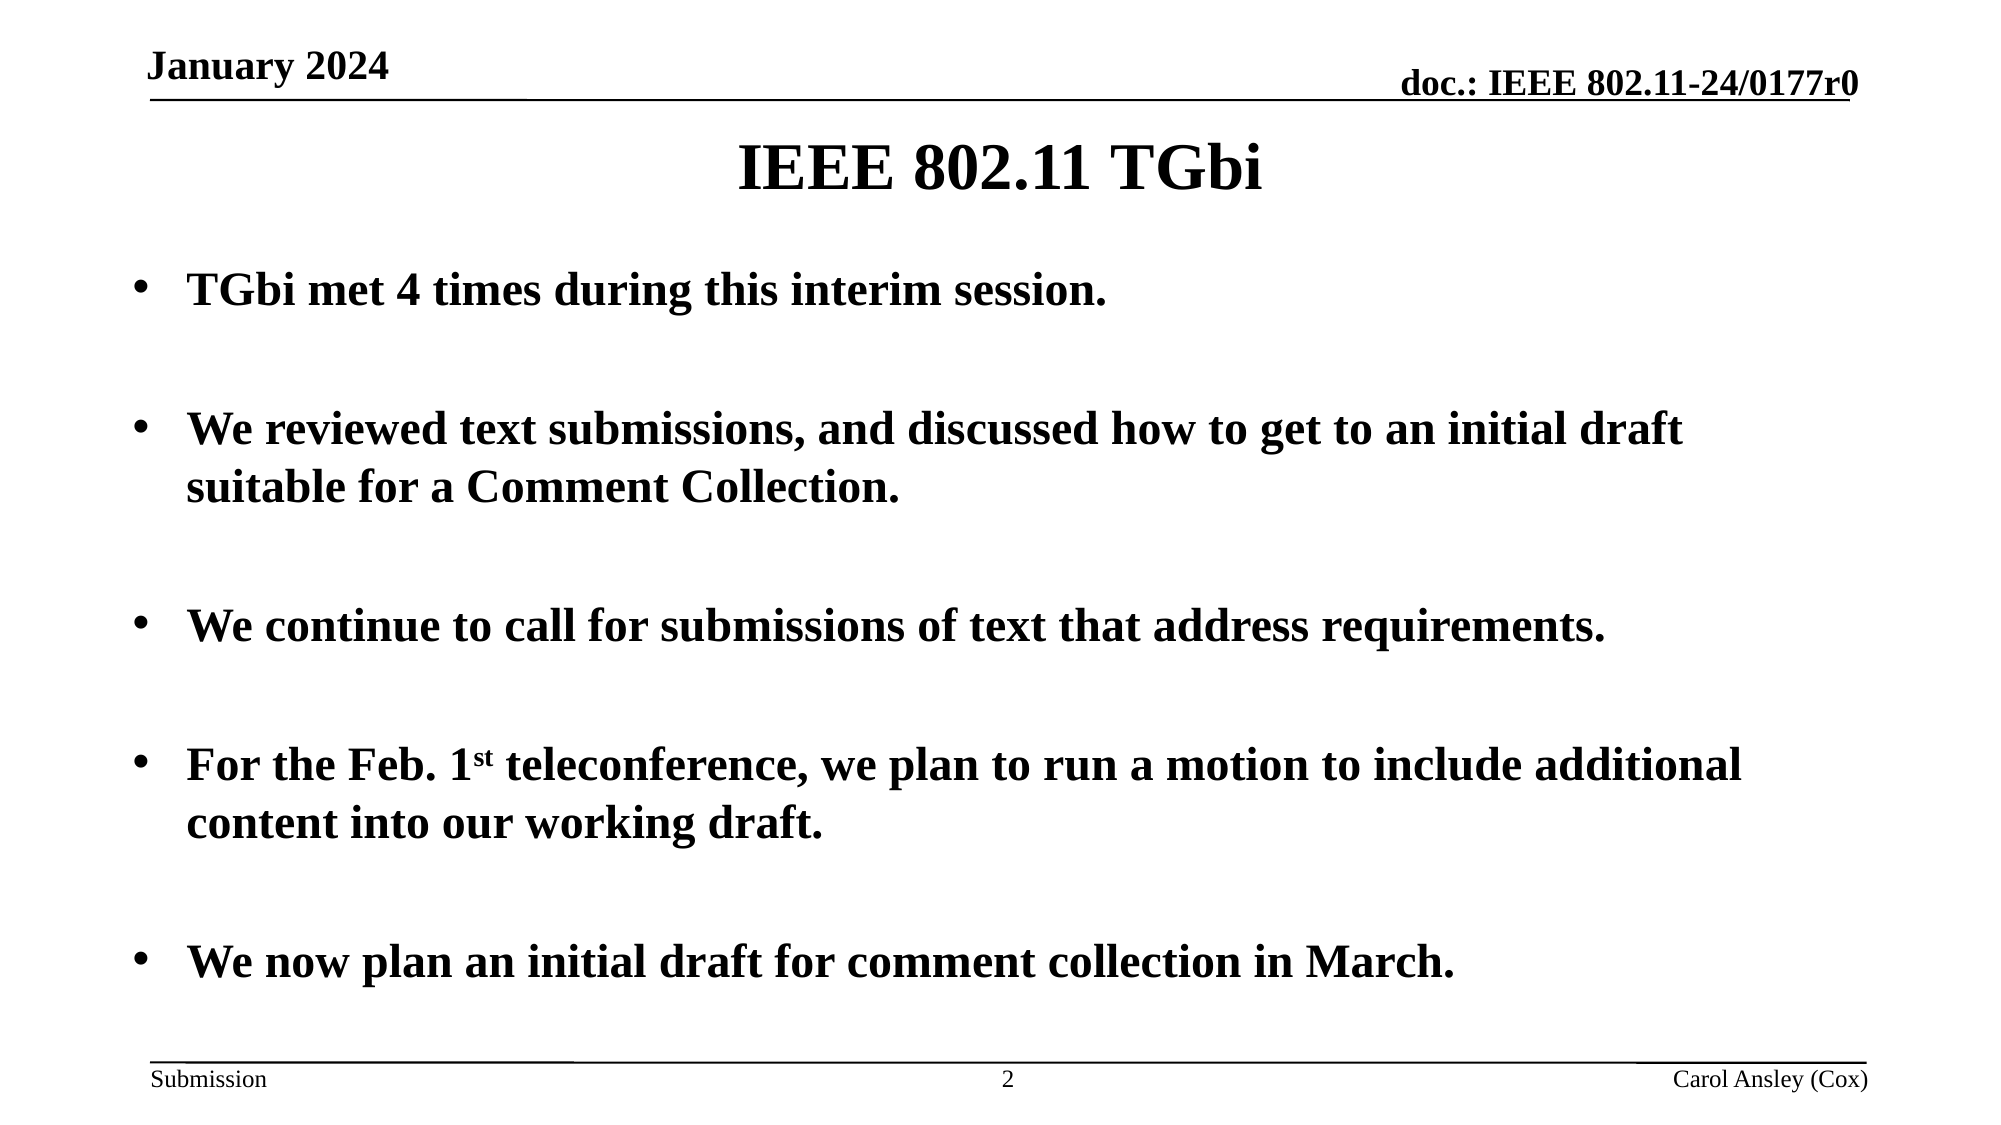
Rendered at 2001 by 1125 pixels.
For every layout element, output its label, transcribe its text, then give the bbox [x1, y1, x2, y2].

title IEEE 802.11 TGbi [361, 74, 1638, 249]
list TGbi met 4 times during this interim session. We reviewed text submissions, and discussed how to get to an initial draft suitable for a Comment Collection. We continue to call for submissions of text that address requirements. For the Feb. 1st teleconference, we plan to run a motion to include additional content into our working draft. We now plan an initial draft for comment collection in March. [124, 249, 1801, 1001]
text_box Carol Ansley (Cox) [1171, 1062, 1869, 1093]
slide_number 2 [997, 1061, 1020, 1093]
